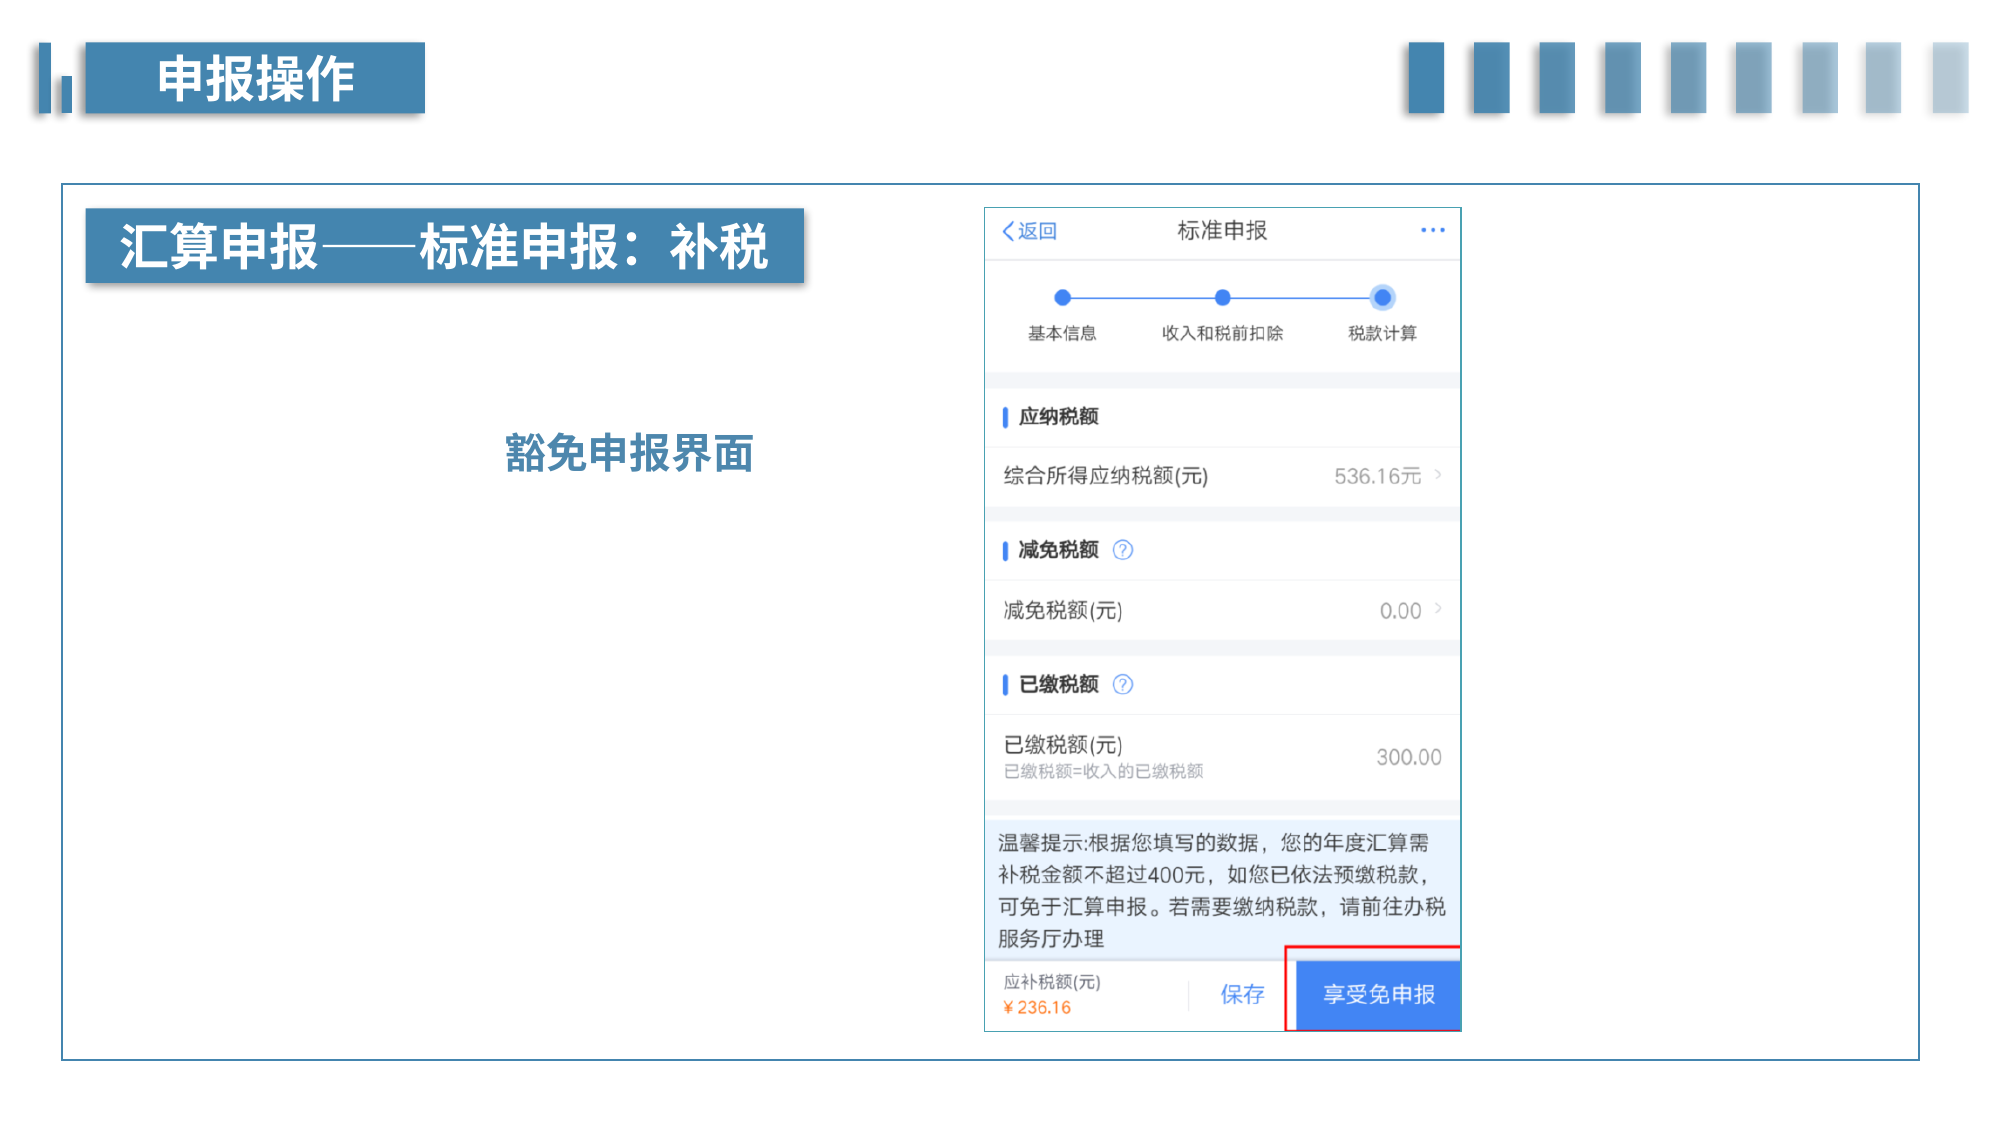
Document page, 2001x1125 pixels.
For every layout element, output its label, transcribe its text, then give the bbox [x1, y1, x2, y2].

text_box [61, 76, 72, 113]
text_box [1802, 42, 1838, 114]
text_box [1474, 42, 1510, 114]
text_box [1539, 42, 1575, 114]
text_box [1671, 42, 1707, 114]
text_box [61, 183, 1920, 1061]
text_box [39, 42, 51, 114]
text_box 申报操作 [85, 42, 425, 114]
text_box 豁免申报界面 [489, 419, 804, 485]
text_box [1736, 42, 1772, 114]
text_box [1408, 42, 1445, 114]
text_box 汇算申报——标准申报：补税 [85, 208, 804, 283]
text_box [1932, 42, 1969, 114]
text_box [1865, 42, 1902, 114]
text_box [1605, 42, 1641, 114]
picture [985, 208, 1461, 1031]
